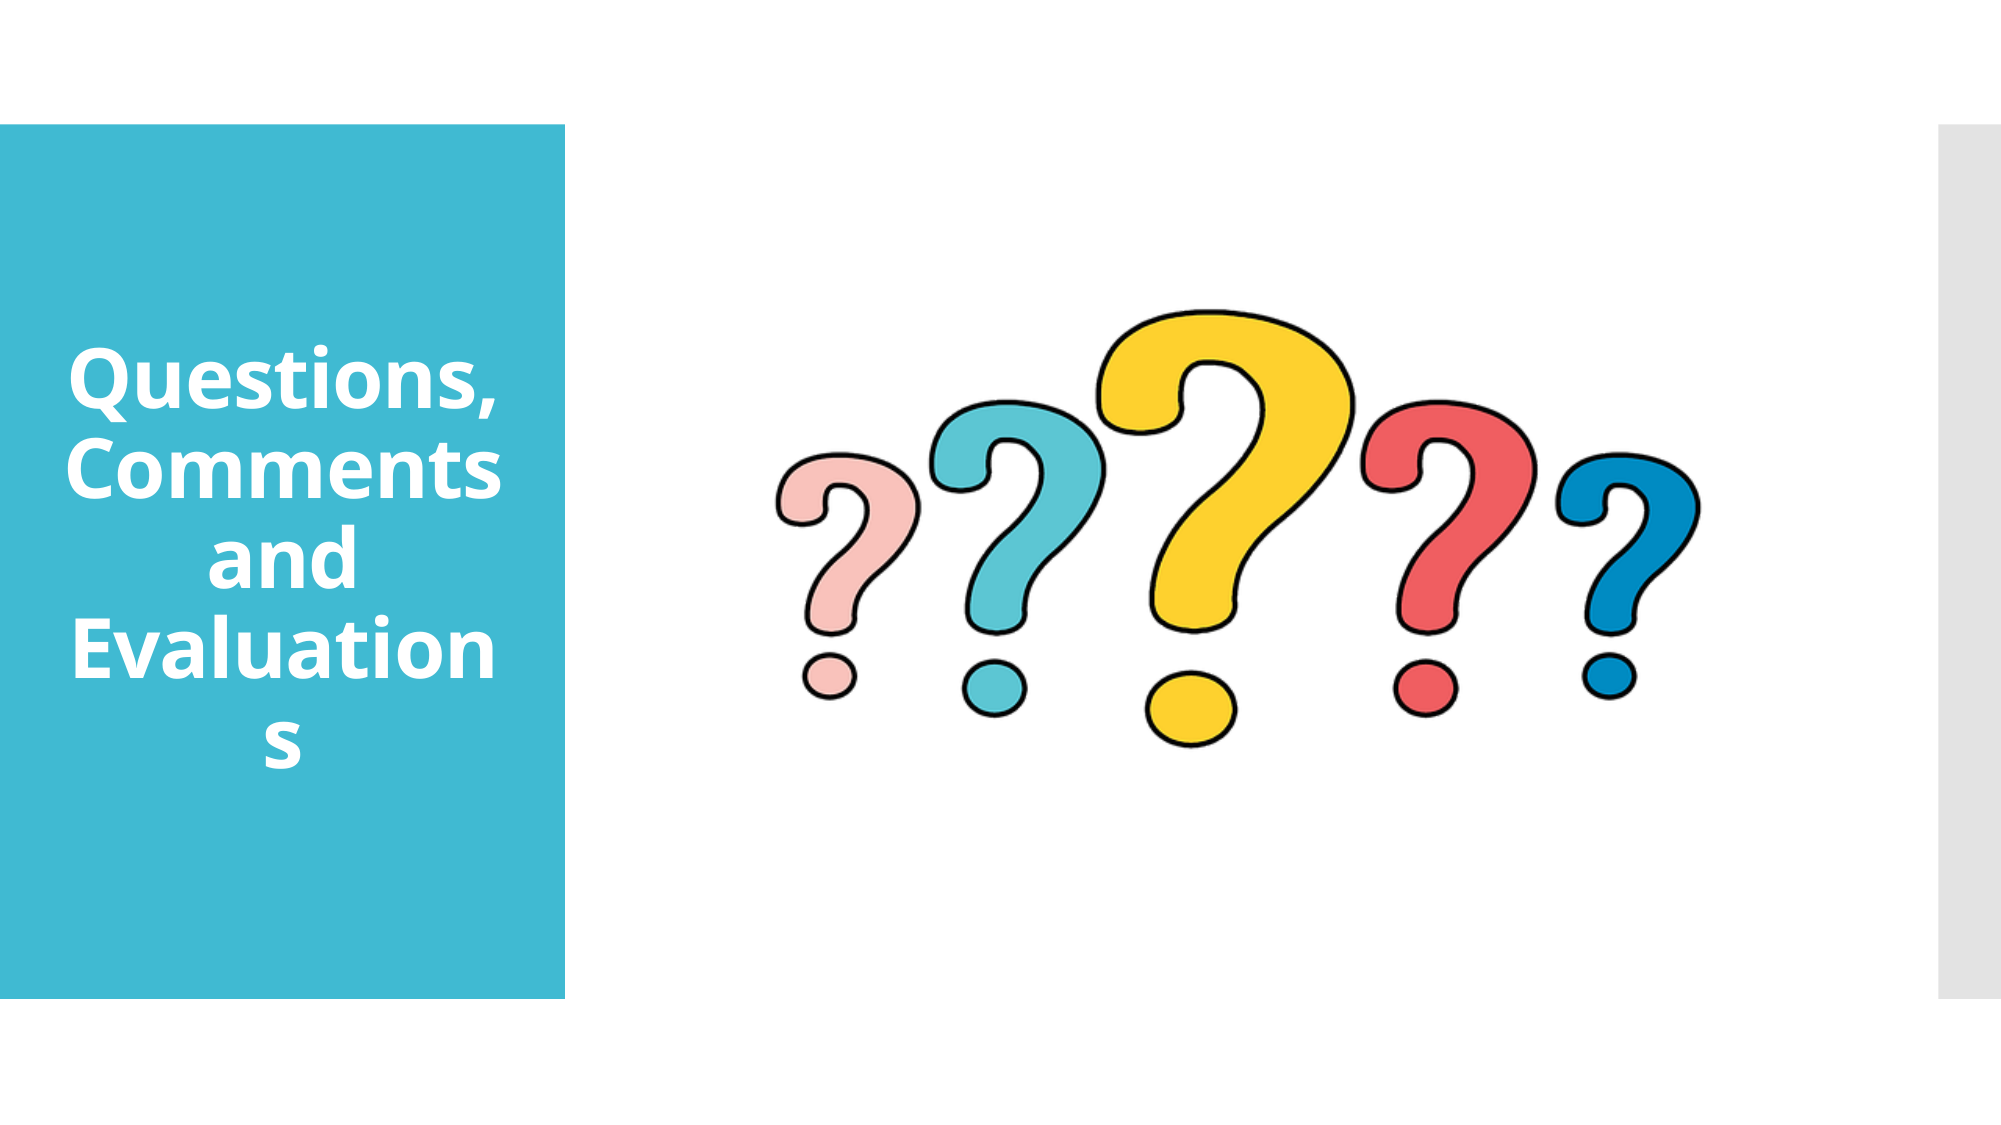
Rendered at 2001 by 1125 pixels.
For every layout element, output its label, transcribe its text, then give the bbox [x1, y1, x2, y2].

title Questions, Comments and Evaluations [41, 184, 525, 940]
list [734, 228, 1735, 895]
